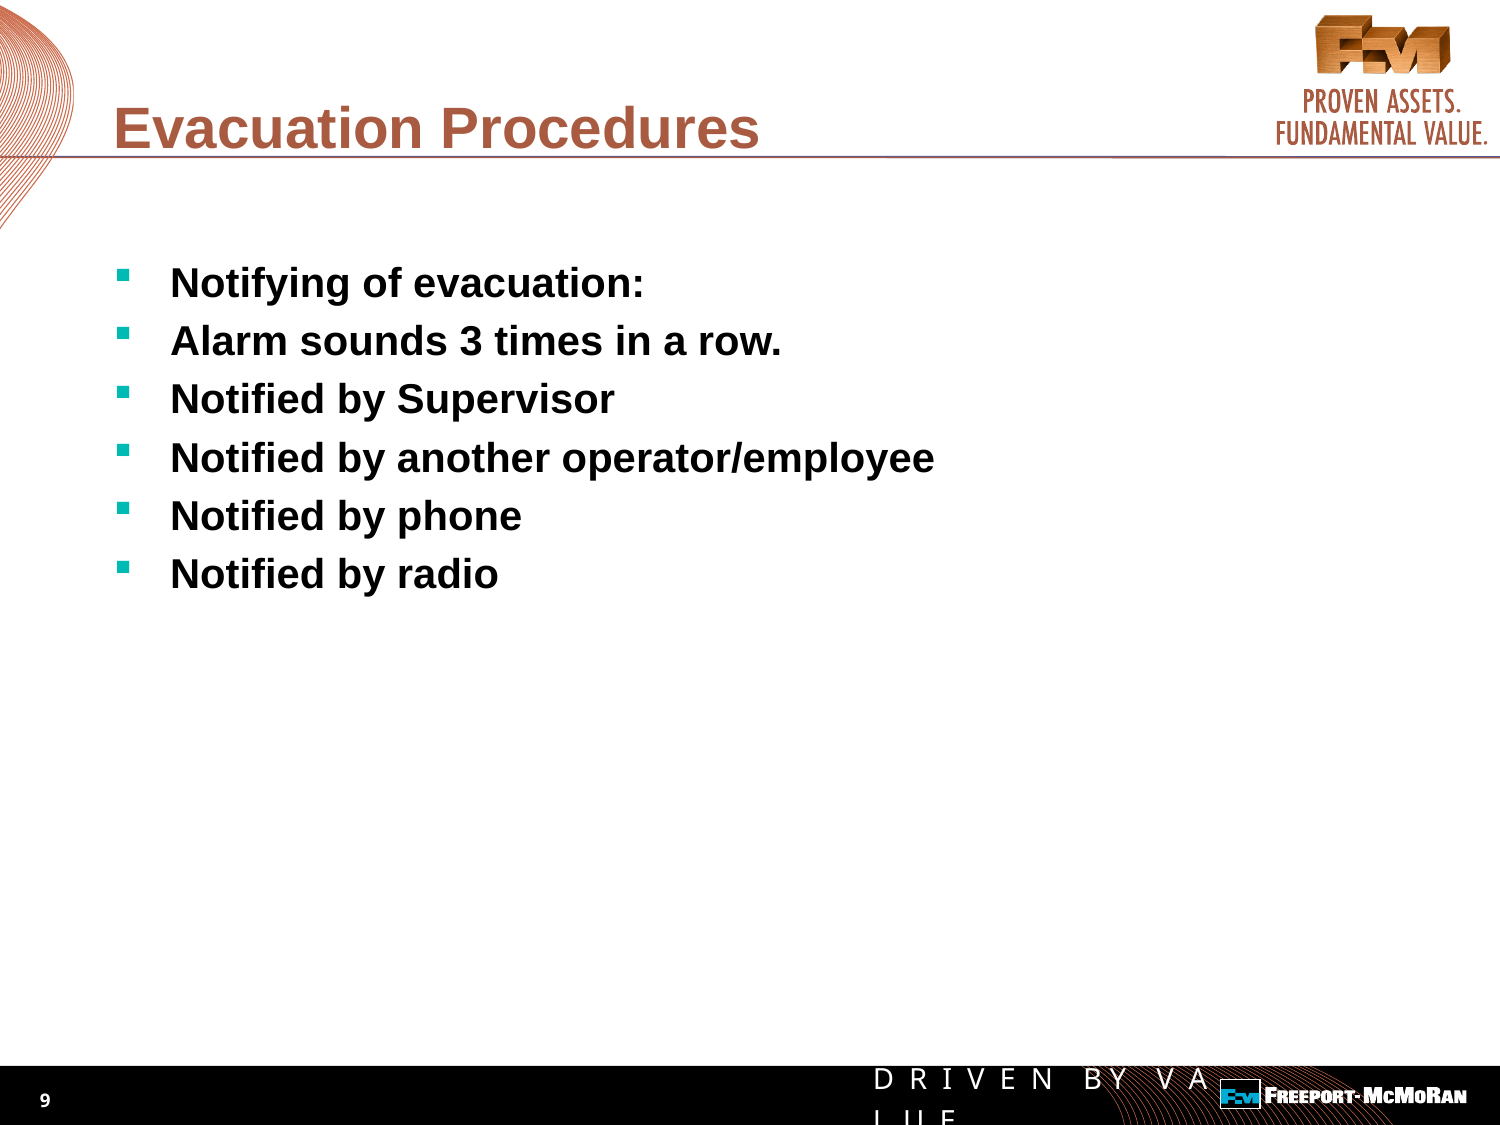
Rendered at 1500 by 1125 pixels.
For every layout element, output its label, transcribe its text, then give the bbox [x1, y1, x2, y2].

list Notifying of evacuation: Alarm sounds 3 times in a row. Notified by Supervisor Notified by another operator/employee Notified by phone Notified by radio [98, 247, 1402, 897]
title Evacuation Procedures [98, 74, 1281, 184]
slide_number 9 [4, 1081, 66, 1125]
picture [1311, 12, 1453, 76]
